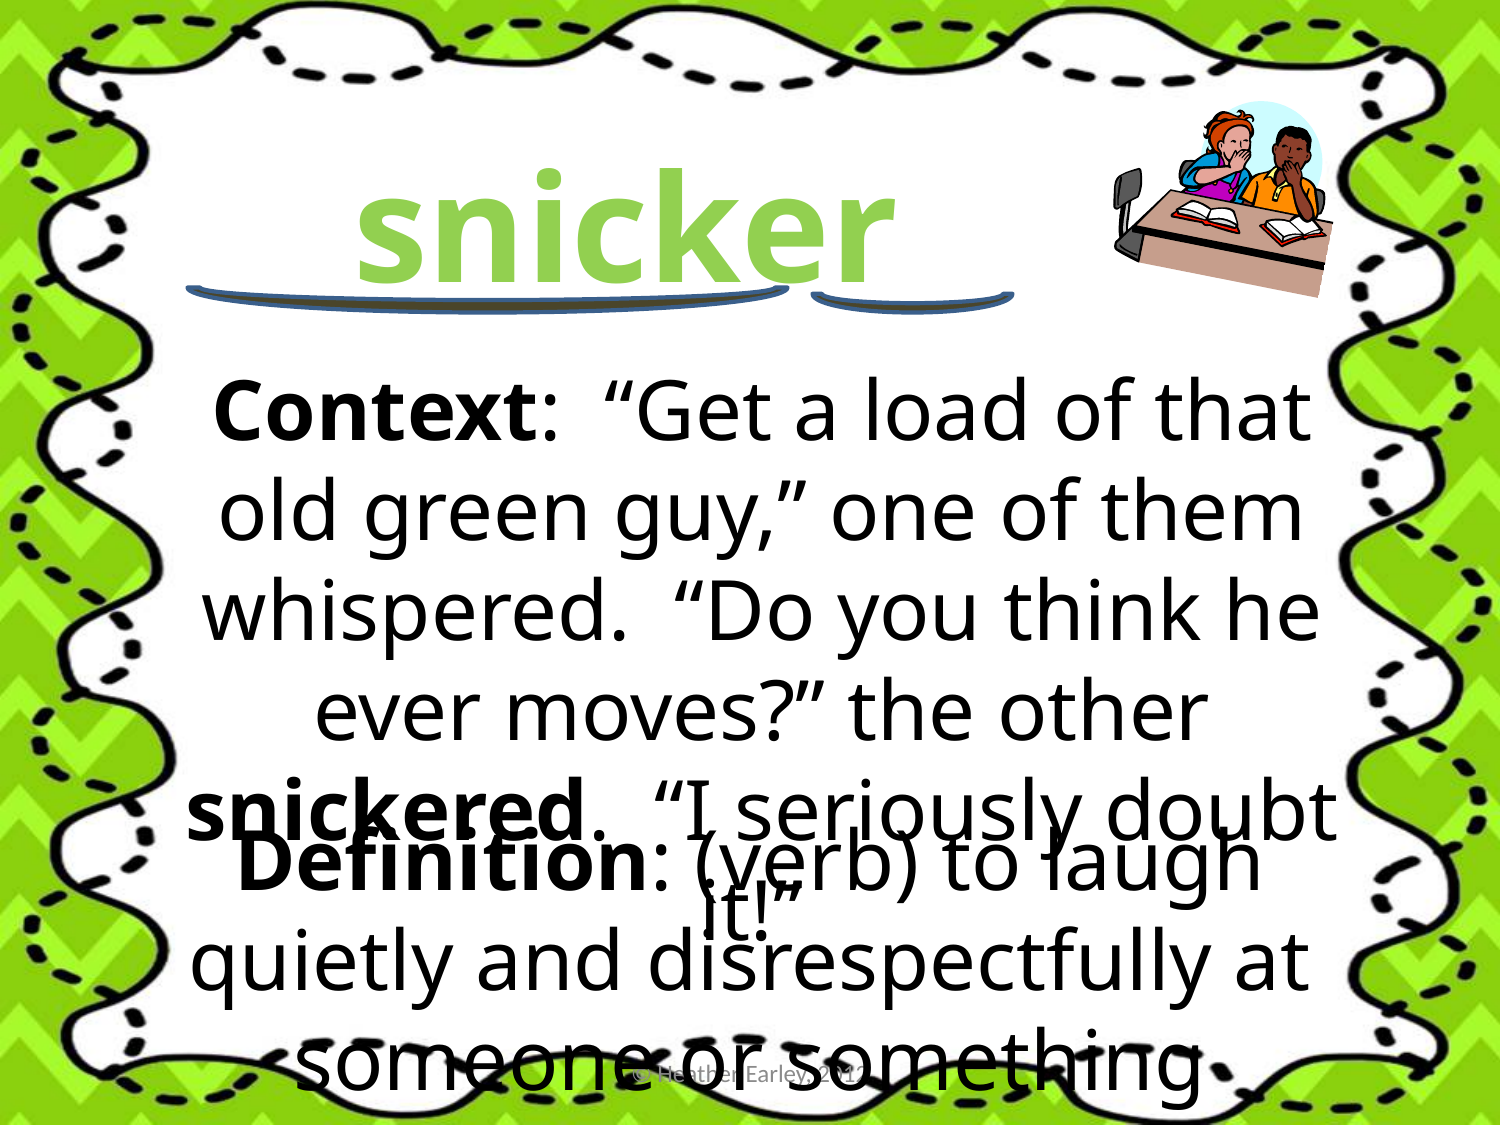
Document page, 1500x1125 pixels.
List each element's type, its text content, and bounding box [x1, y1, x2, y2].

text_box snicker [337, 124, 914, 320]
footer © Heather Earley, 2012 [512, 1042, 988, 1103]
text_box [914, 291, 1015, 315]
picture [0, 0, 1500, 1125]
text_box Definition: (verb) to laugh quietly and disrespectfully at someone or something [125, 800, 1375, 1115]
text_box [185, 285, 337, 312]
text_box Context: “Get a load of that old green guy,” one of them whispered. “Do you think he ever moves?” the other snickered. “I seriously doubt it!” [137, 349, 1388, 965]
